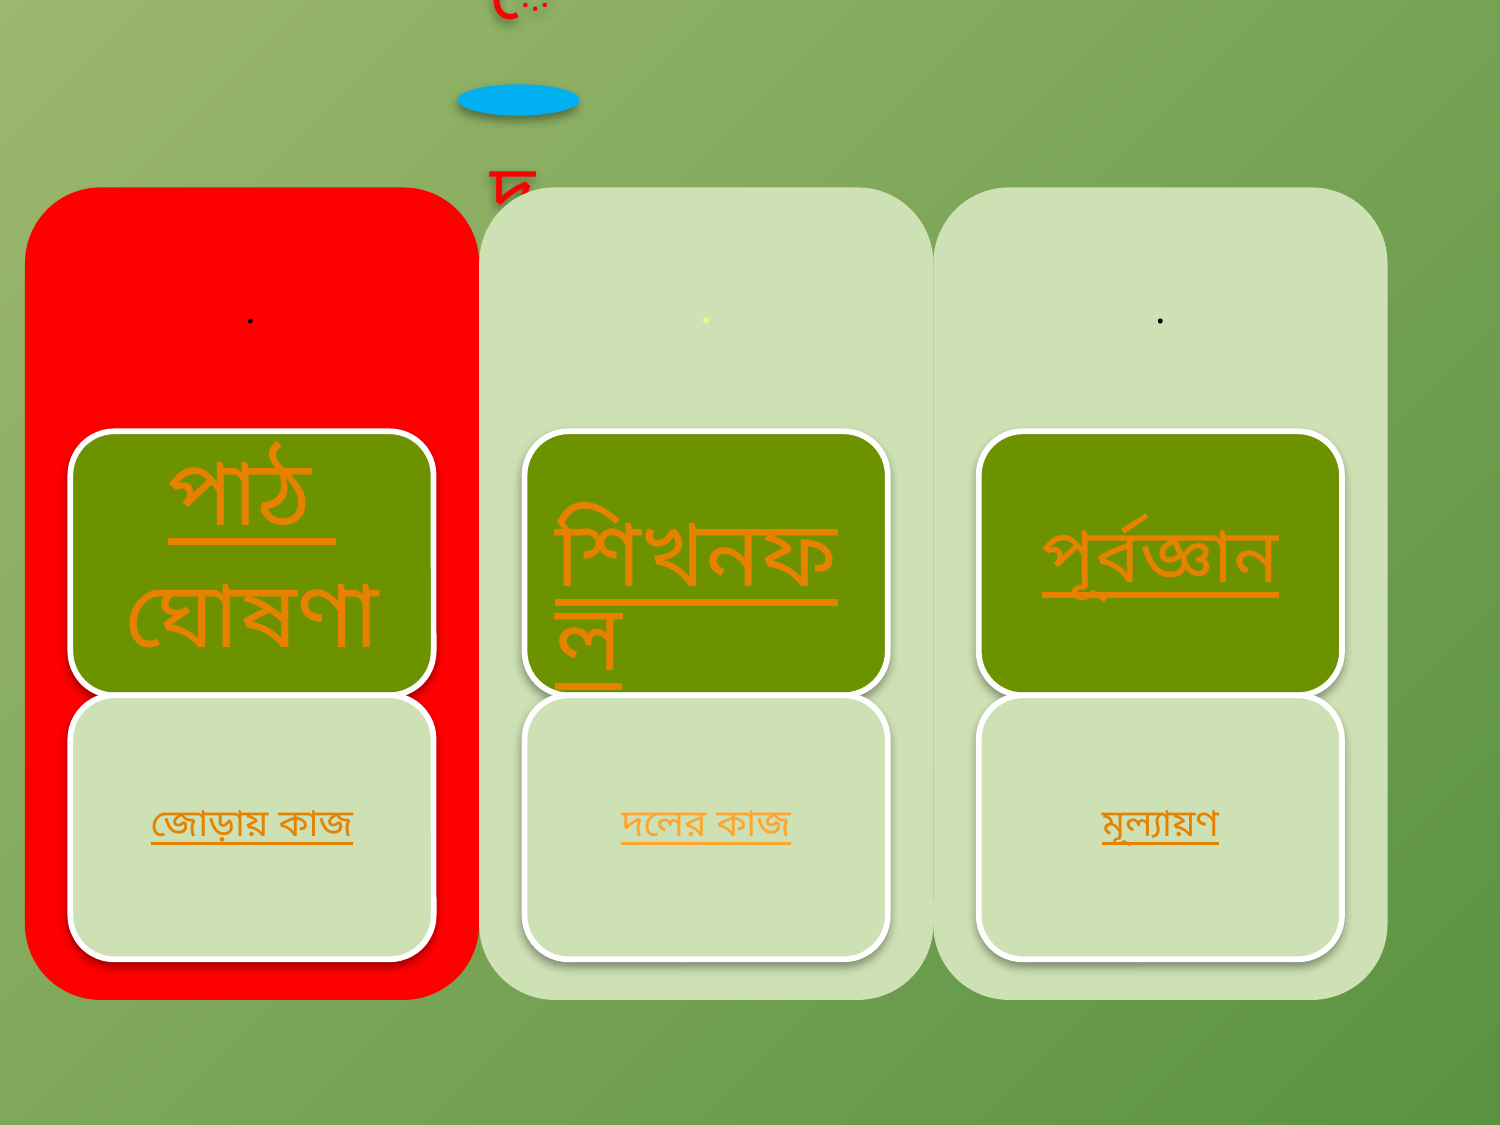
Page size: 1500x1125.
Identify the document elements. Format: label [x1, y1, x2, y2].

text_box [24, 187, 1388, 1001]
text_box [274, 37, 763, 163]
